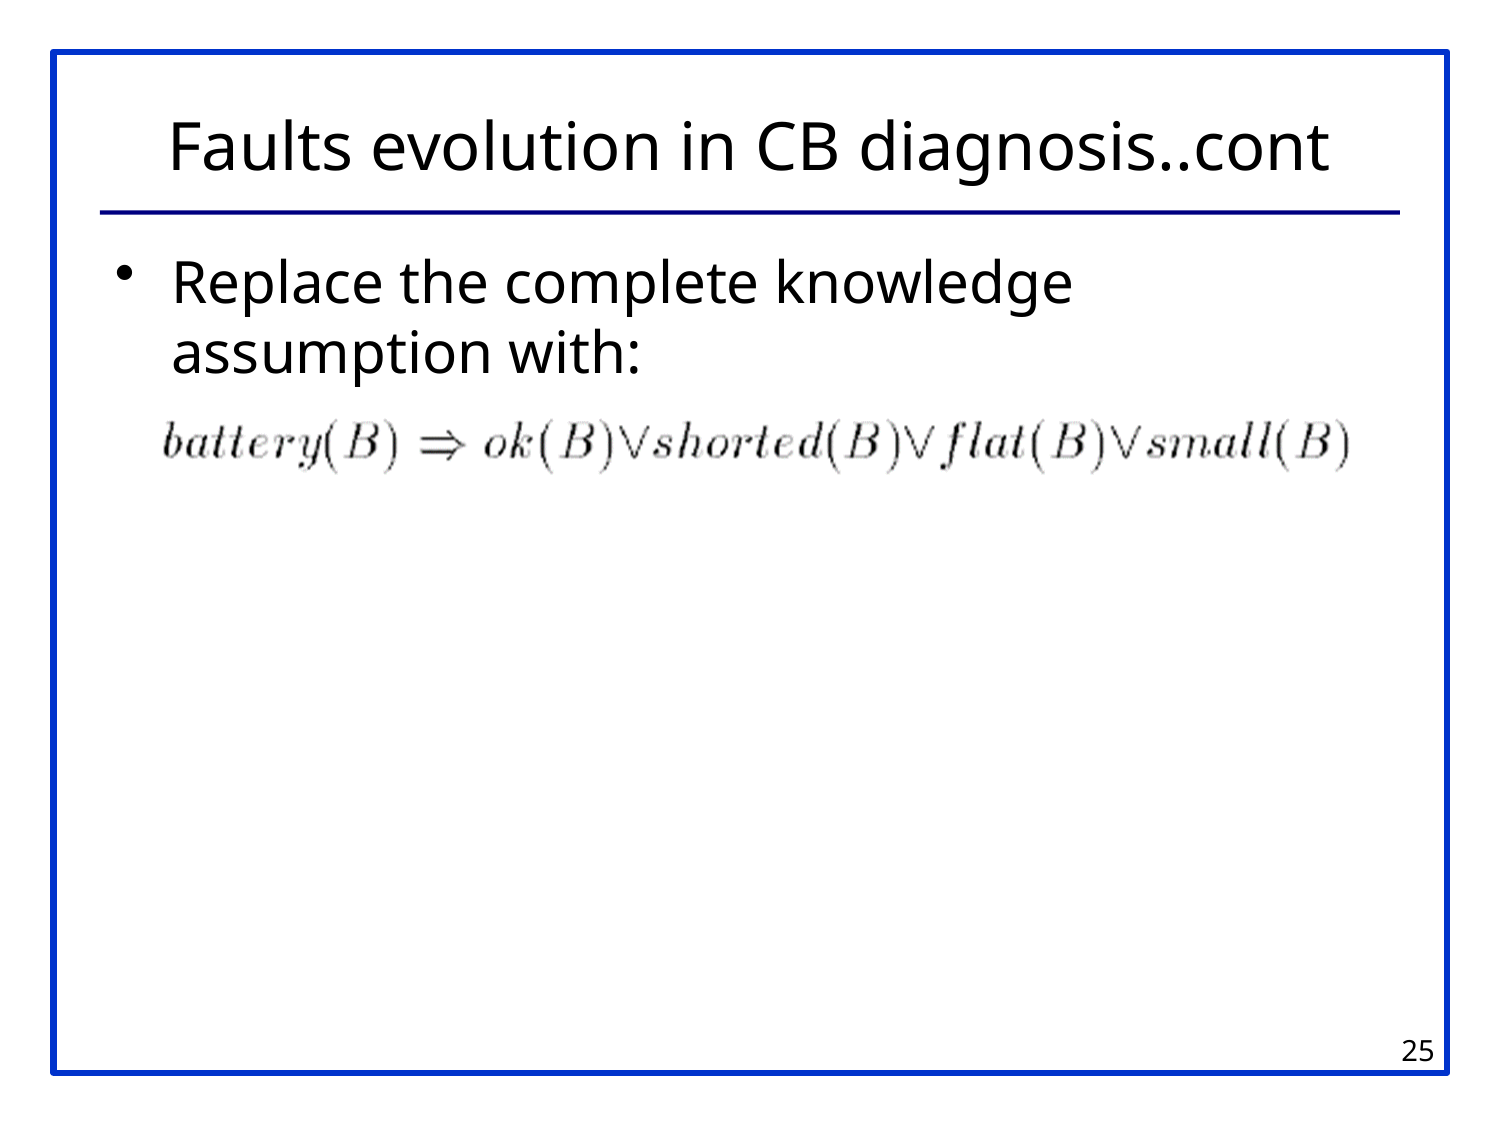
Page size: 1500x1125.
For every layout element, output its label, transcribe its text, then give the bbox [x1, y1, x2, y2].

title Faults evolution in CB diagnosis..cont [99, 50, 1400, 237]
list Replace the complete knowledge assumption with: [99, 237, 1400, 1025]
slide_number 25 [1137, 1025, 1450, 1100]
picture [144, 399, 1356, 494]
